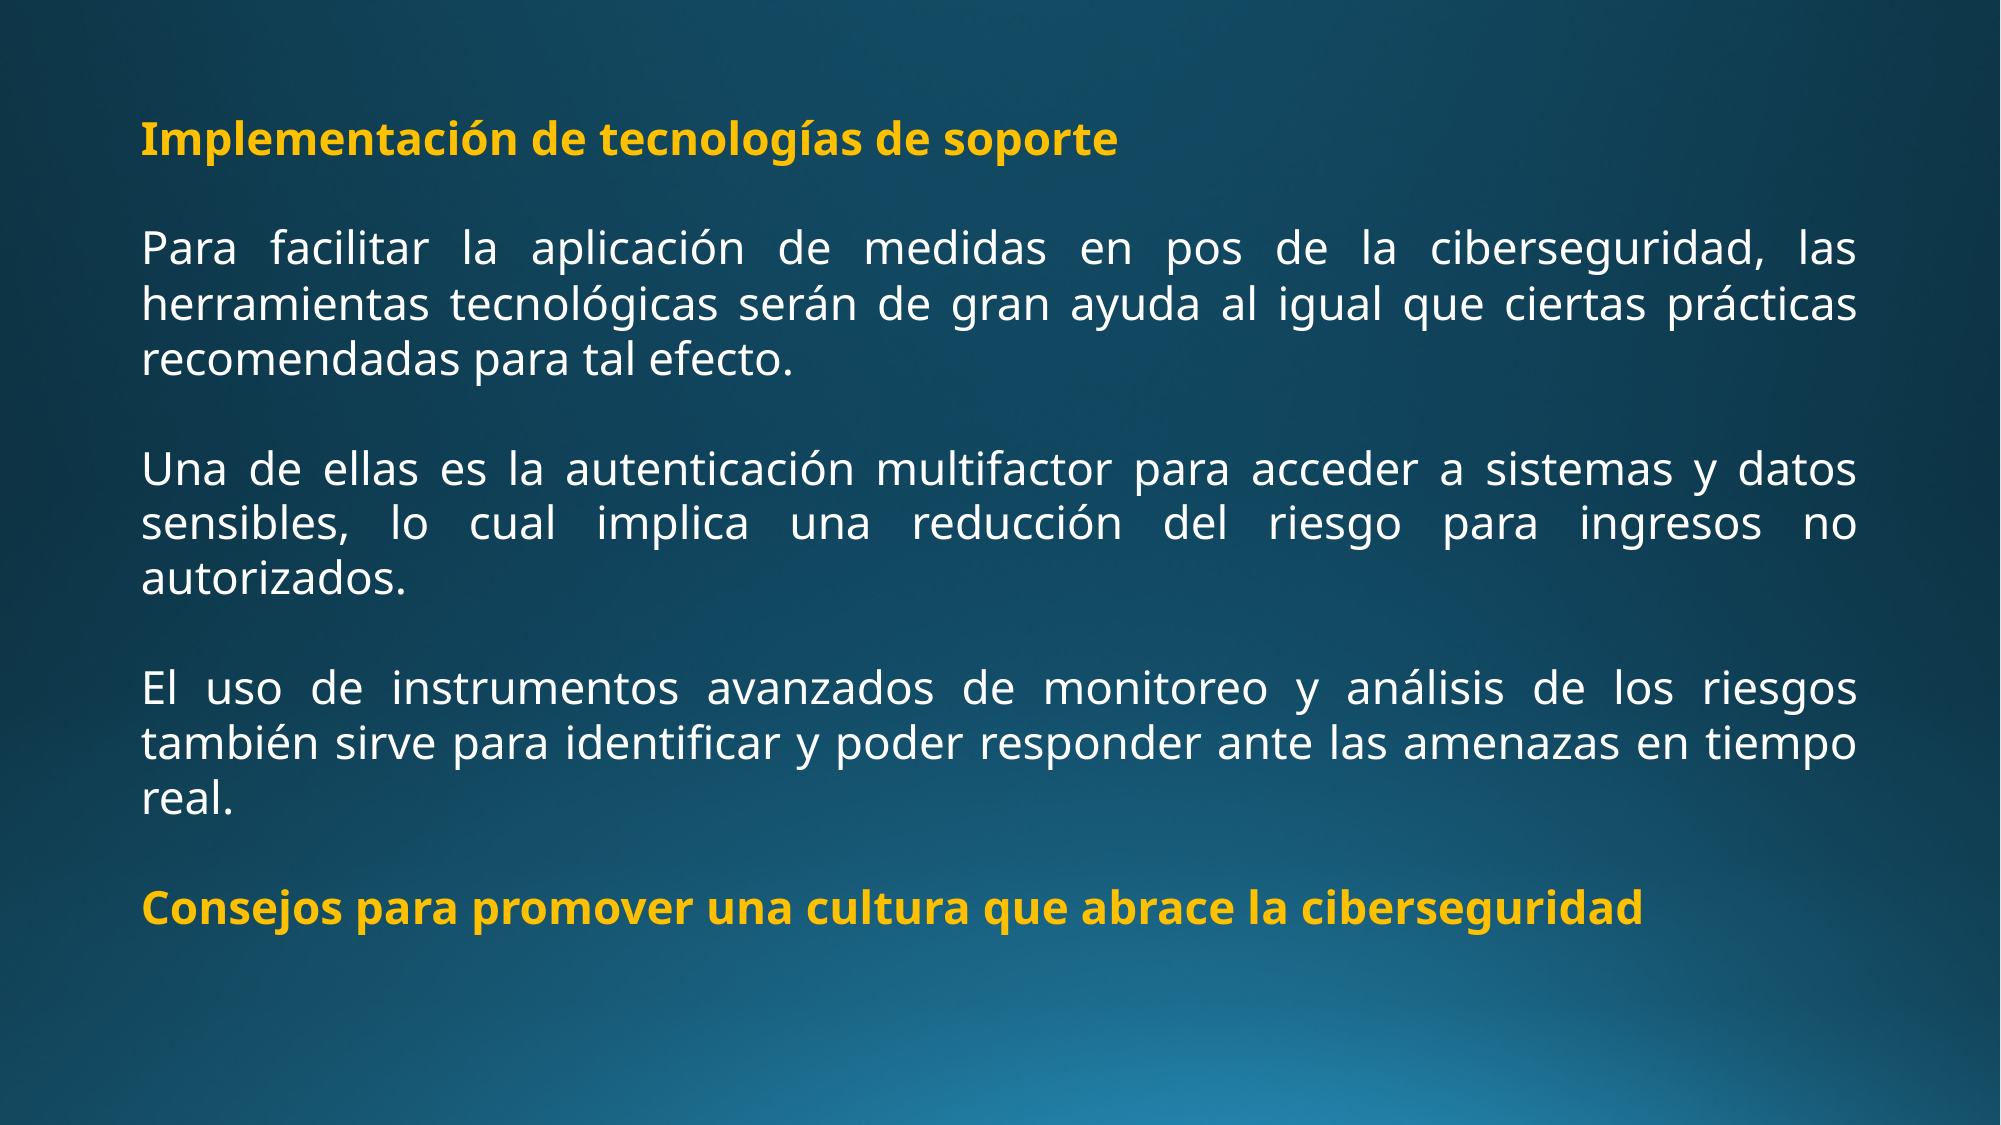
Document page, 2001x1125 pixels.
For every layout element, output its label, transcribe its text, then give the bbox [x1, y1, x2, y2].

text_box Implementación de tecnologías de soporte Para facilitar la aplicación de medidas en pos de la ciberseguridad, las herramientas tecnológicas serán de gran ayuda al igual que ciertas prácticas recomendadas para tal efecto. Una de ellas es la autenticación multifactor para acceder a sistemas y datos sensibles, lo cual implica una reducción del riesgo para ingresos no autorizados. El uso de instrumentos avanzados de monitoreo y análisis de los riesgos también sirve para identificar y poder responder ante las amenazas en tiempo real. Consejos para promover una cultura que abrace la ciberseguridad [126, 101, 1874, 942]
picture [0, 0, 2001, 1125]
